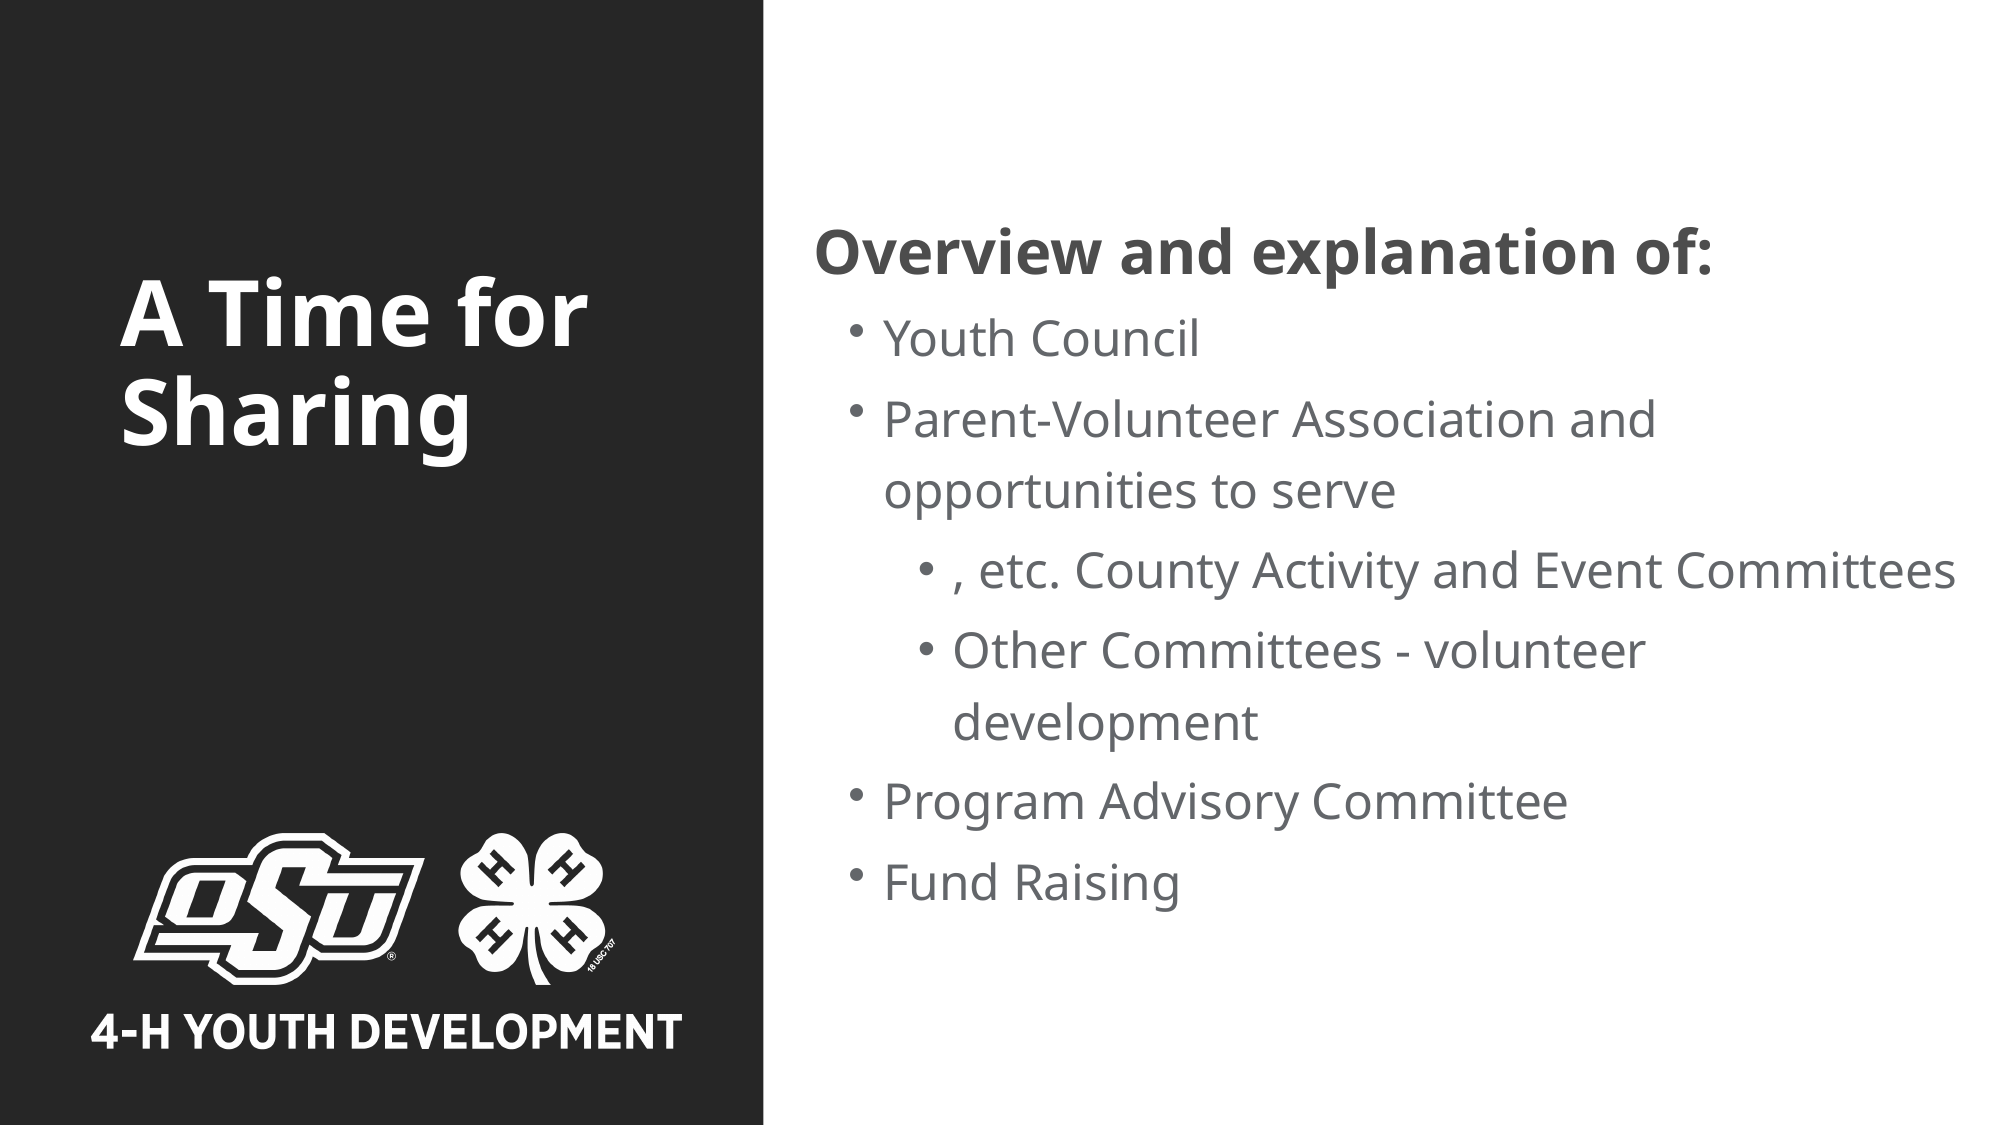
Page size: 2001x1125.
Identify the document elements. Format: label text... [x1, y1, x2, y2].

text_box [74, 833, 683, 1081]
list Overview and explanation of: Youth Council Parent-Volunteer Association and opportunities to serve , etc. County Activity and Event Committees Other Committees - volunteer development Program Advisory Committee Fund Raising [798, 190, 1973, 985]
title A Time for Sharing [105, 128, 683, 473]
